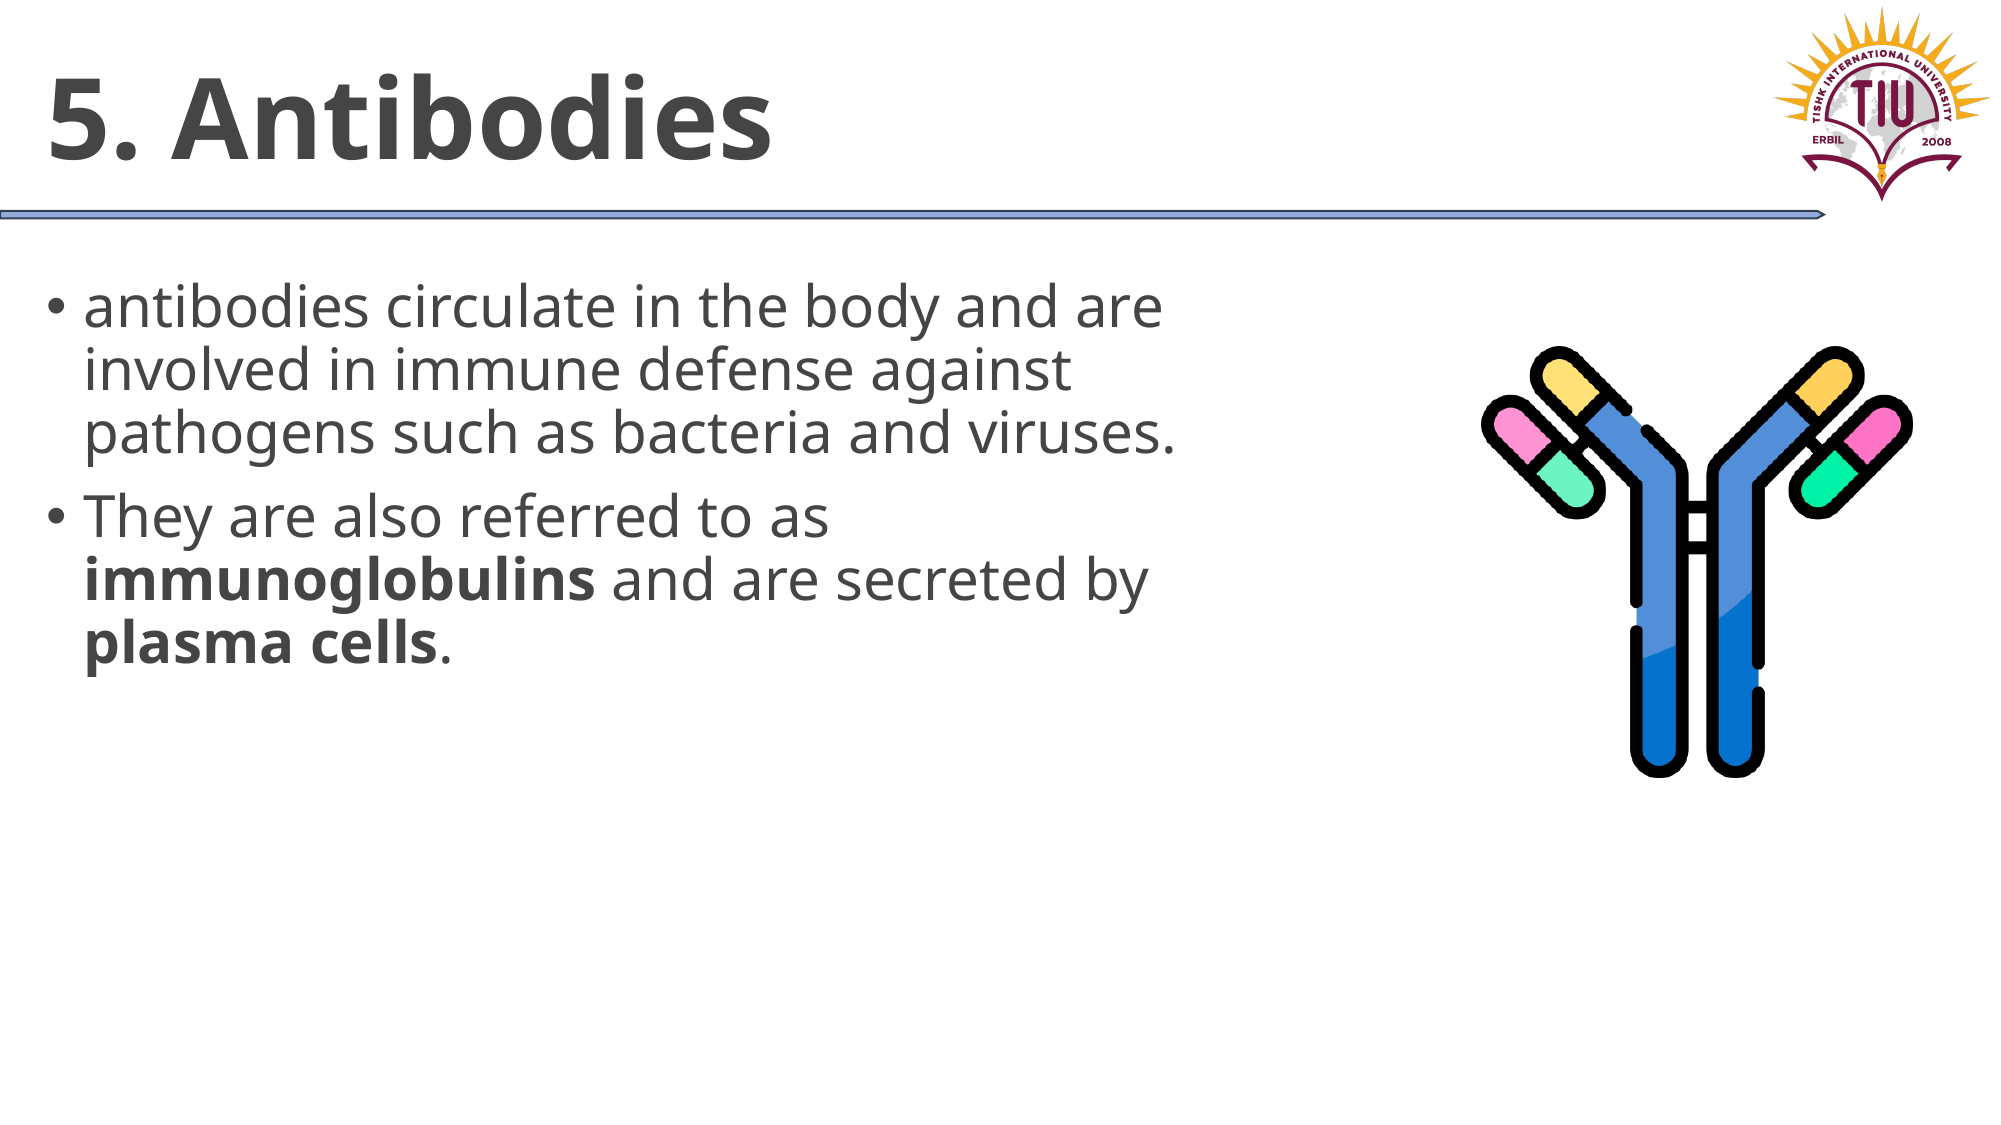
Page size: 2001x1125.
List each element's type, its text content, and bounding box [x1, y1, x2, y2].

title 5. Antibodies [31, 36, 1756, 211]
picture [1736, 0, 2001, 246]
list antibodies circulate in the body and are involved in immune defense against pathogens such as bacteria and viruses. They are also referred to as immunoglobulins and are secreted by plasma cells. [31, 270, 1330, 984]
picture [1481, 346, 1913, 778]
